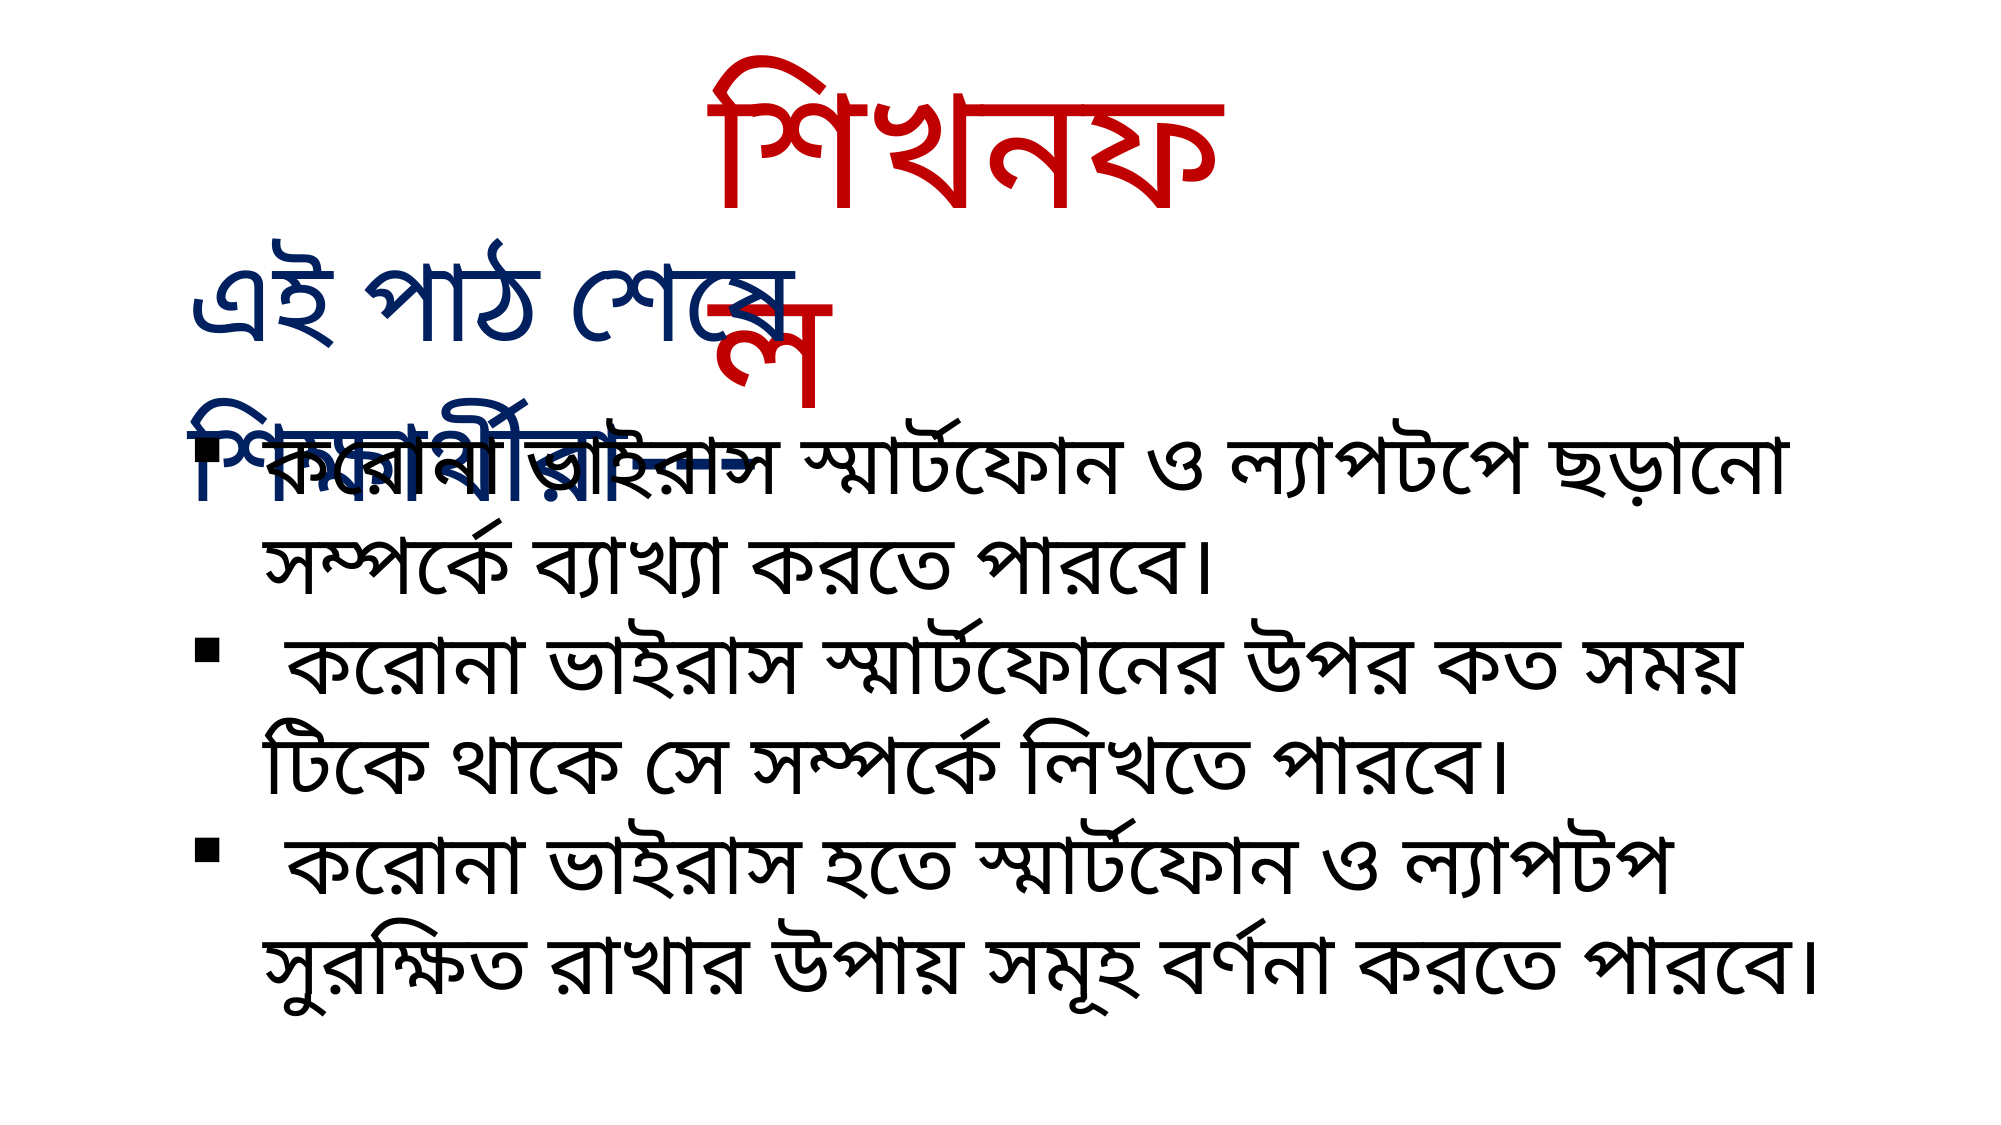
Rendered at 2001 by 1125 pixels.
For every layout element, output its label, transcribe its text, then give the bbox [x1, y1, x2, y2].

text_box করোনা ভাইরাস স্মার্টফোন ও ল্যাপটপে ছড়ানো সম্পর্কে ব্যাখ্যা করতে পারবে। করোনা ভাইরাস স্মার্টফোনের উপর কত সময় টিকে থাকে সে সম্পর্কে লিখতে পারবে। করোনা ভাইরাস হতে স্মার্টফোন ও ল্যাপটপ সুরক্ষিত রাখার উপায় সমূহ বর্ণনা করতে পারবে। [173, 403, 1863, 1019]
text_box এই পাঠ শেষে শিক্ষার্থীরা--- [173, 221, 1227, 403]
text_box শিখনফল [694, 34, 1306, 403]
